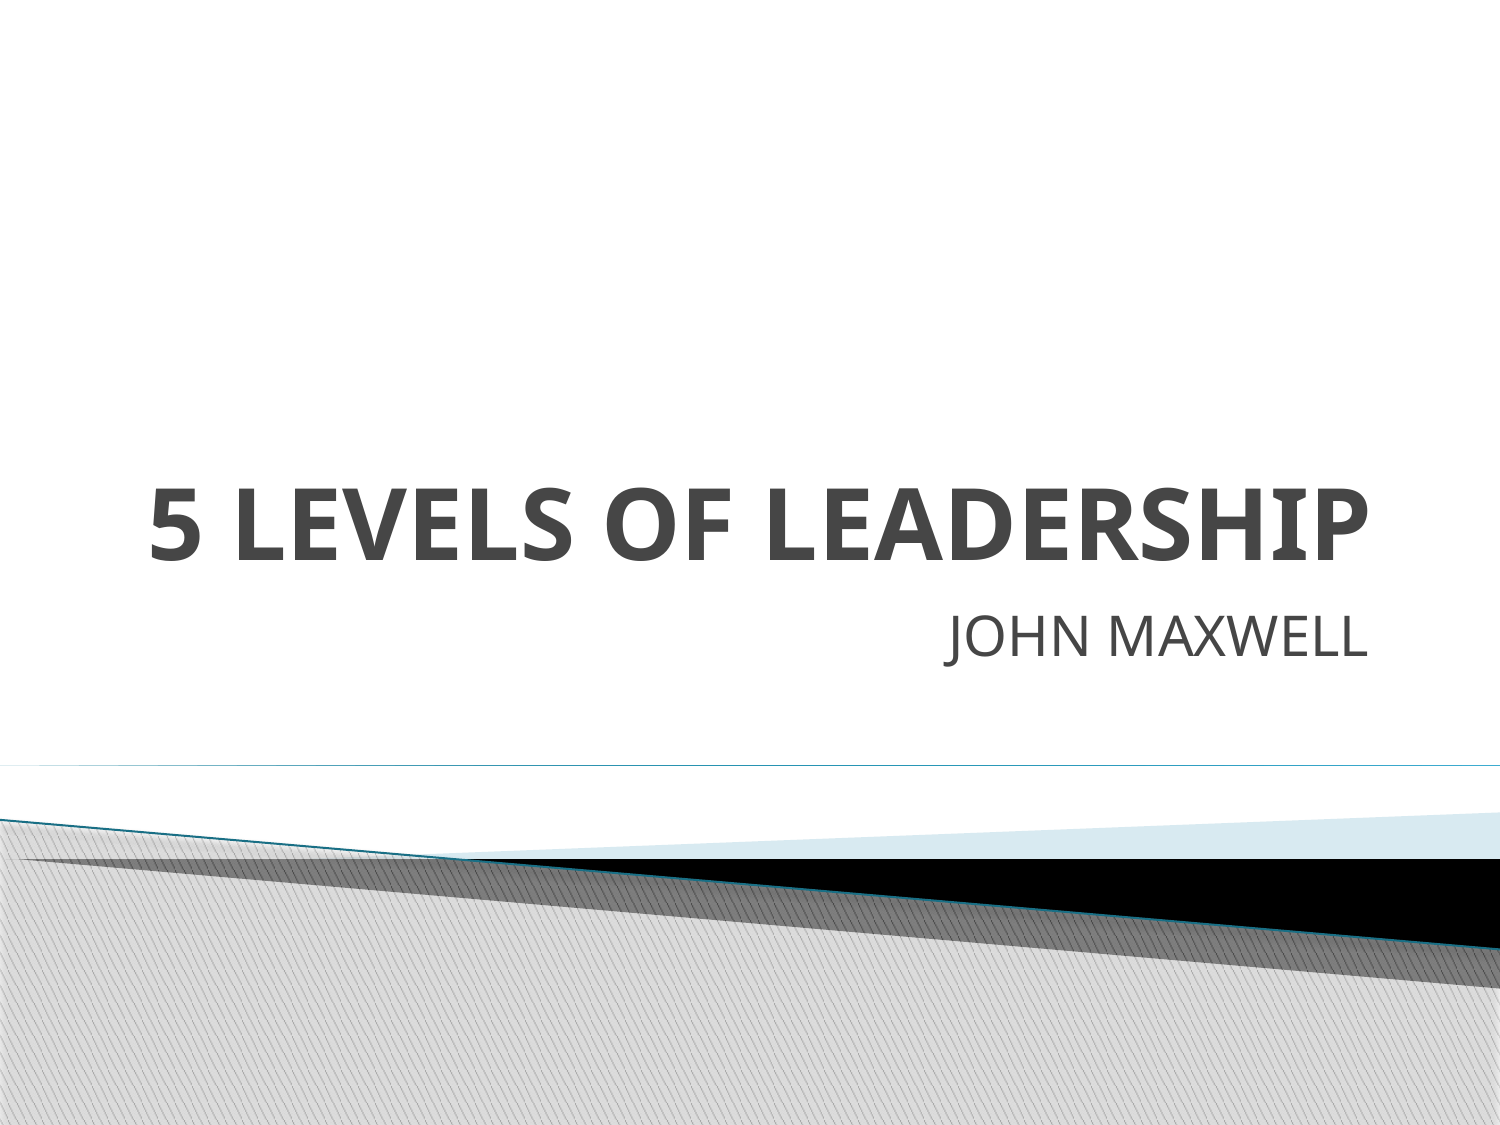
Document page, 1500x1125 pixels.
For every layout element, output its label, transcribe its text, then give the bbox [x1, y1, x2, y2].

subtitle JOHN MAXWELL [112, 592, 1388, 790]
title 5 LEVELS OF LEADERSHIP [112, 287, 1388, 588]
picture [5, 859, 1500, 989]
